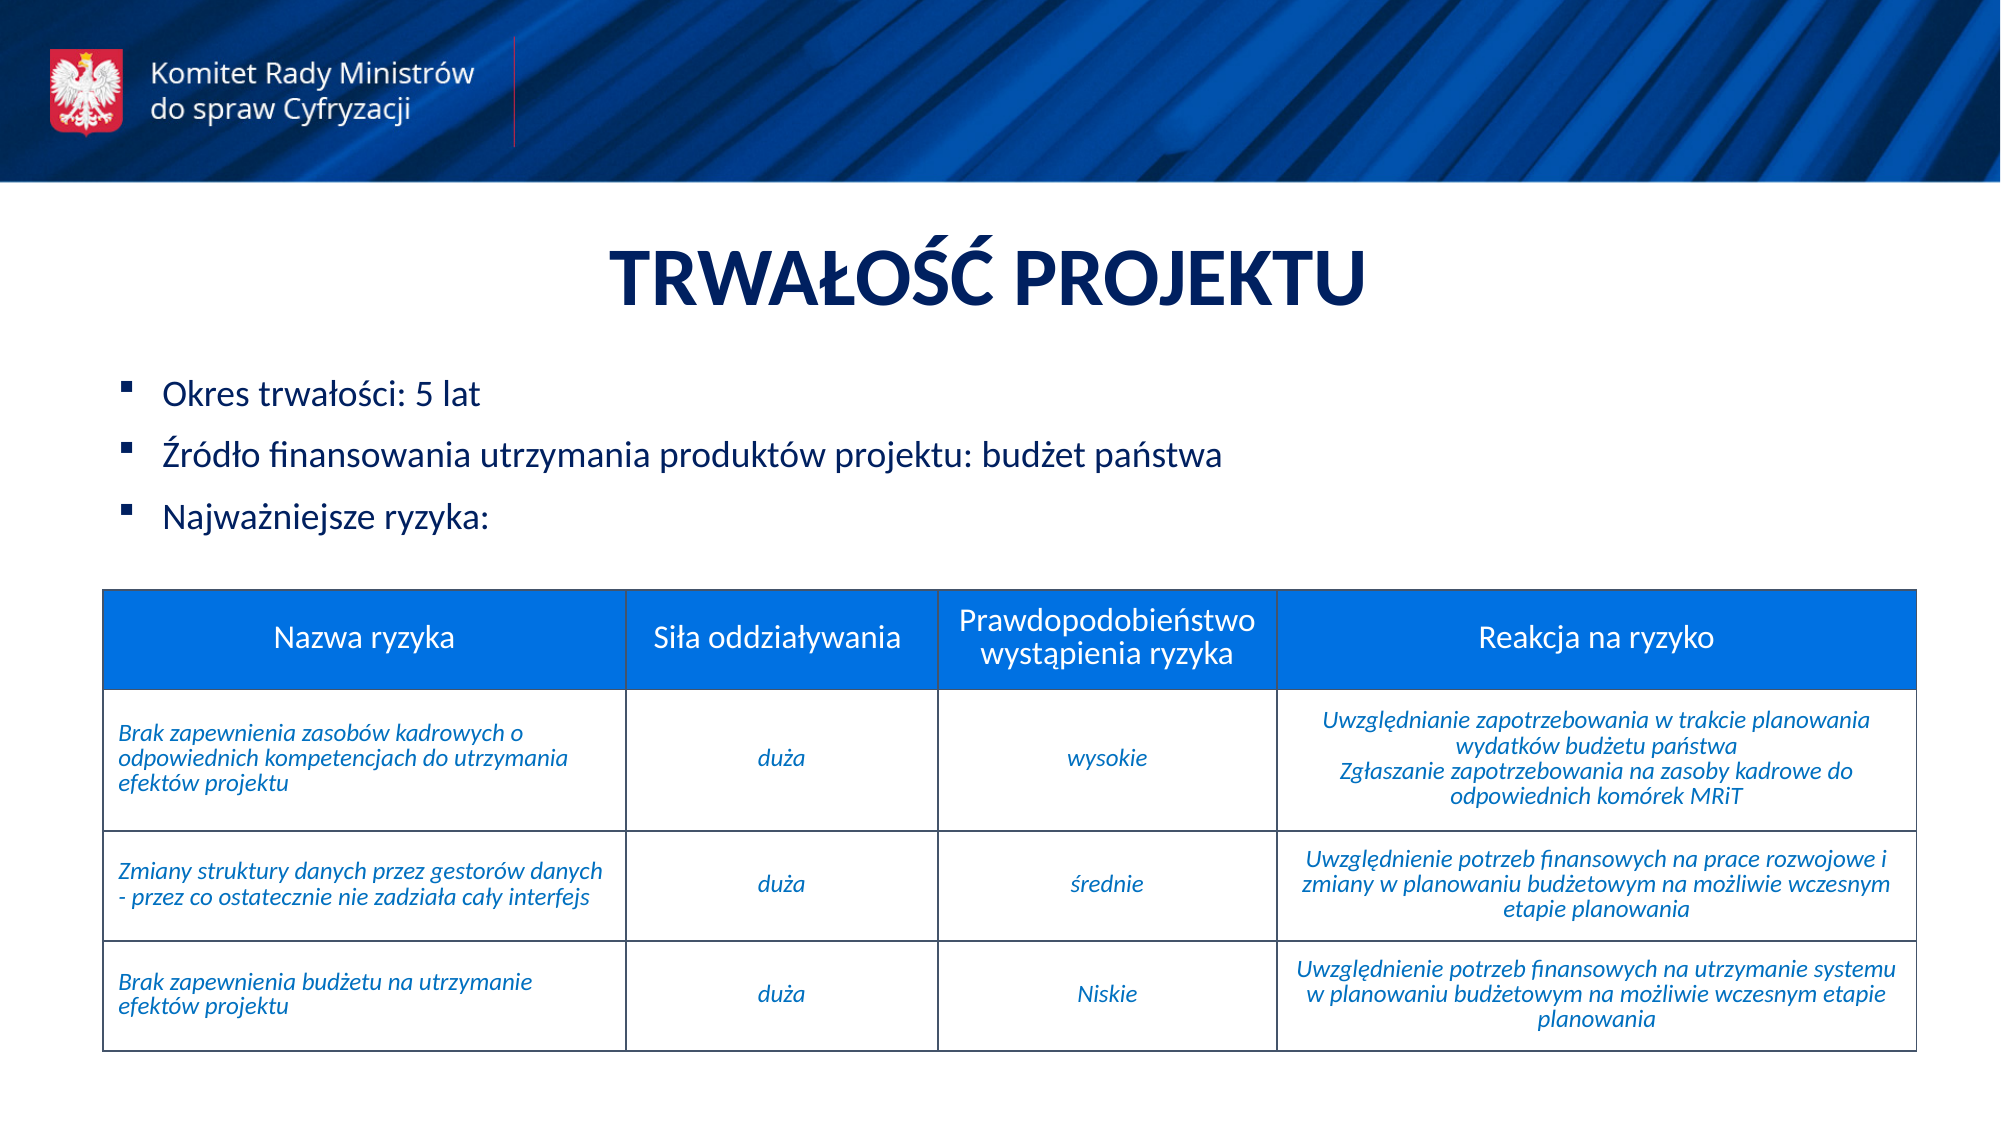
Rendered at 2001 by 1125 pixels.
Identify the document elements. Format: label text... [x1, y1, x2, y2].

table_cell Uwzględnienie potrzeb finansowych na utrzymanie systemu w planowaniu budżetowym na możliwie wczesnym etapie planowania [1278, 942, 1916, 1050]
picture [0, 0, 2001, 1125]
text_box TRWAŁOŚĆ PROJEKTU [291, 214, 1688, 338]
table_cell średnie [939, 832, 1276, 940]
table_cell Uwzględnienie potrzeb finansowych na prace rozwojowe i zmiany w planowaniu budżetowym na możliwie wczesnym etapie planowania [1278, 832, 1916, 940]
table_header Siła oddziaływania [627, 591, 937, 689]
table_cell Uwzględnianie zapotrzebowania w trakcie planowania wydatków budżetu państwa Zgłaszanie zapotrzebowania na zasoby kadrowe do odpowiednich komórek MRiT [1278, 690, 1916, 830]
table_cell wysokie [939, 690, 1276, 830]
table_cell duża [627, 690, 937, 830]
table_header Nazwa ryzyka [104, 591, 625, 689]
text_box Okres trwałości: 5 lat Źródło finansowania utrzymania produktów projektu: budżet państwa Najważniejsze ryzyka: [103, 361, 1876, 545]
table_header Prawdopodobieństwo wystąpienia ryzyka [939, 591, 1276, 689]
table_cell Brak zapewnienia zasobów kadrowych o odpowiednich kompetencjach do utrzymania efektów projektu [104, 690, 625, 830]
table_cell Zmiany struktury danych przez gestorów danych - przez co ostatecznie nie zadziała cały interfejs [104, 832, 625, 940]
table_cell Niskie [939, 942, 1276, 1050]
table_cell duża [627, 942, 937, 1050]
table_cell Brak zapewnienia budżetu na utrzymanie efektów projektu [104, 942, 625, 1050]
table_cell duża [627, 832, 937, 940]
table_header Reakcja na ryzyko [1278, 591, 1916, 689]
